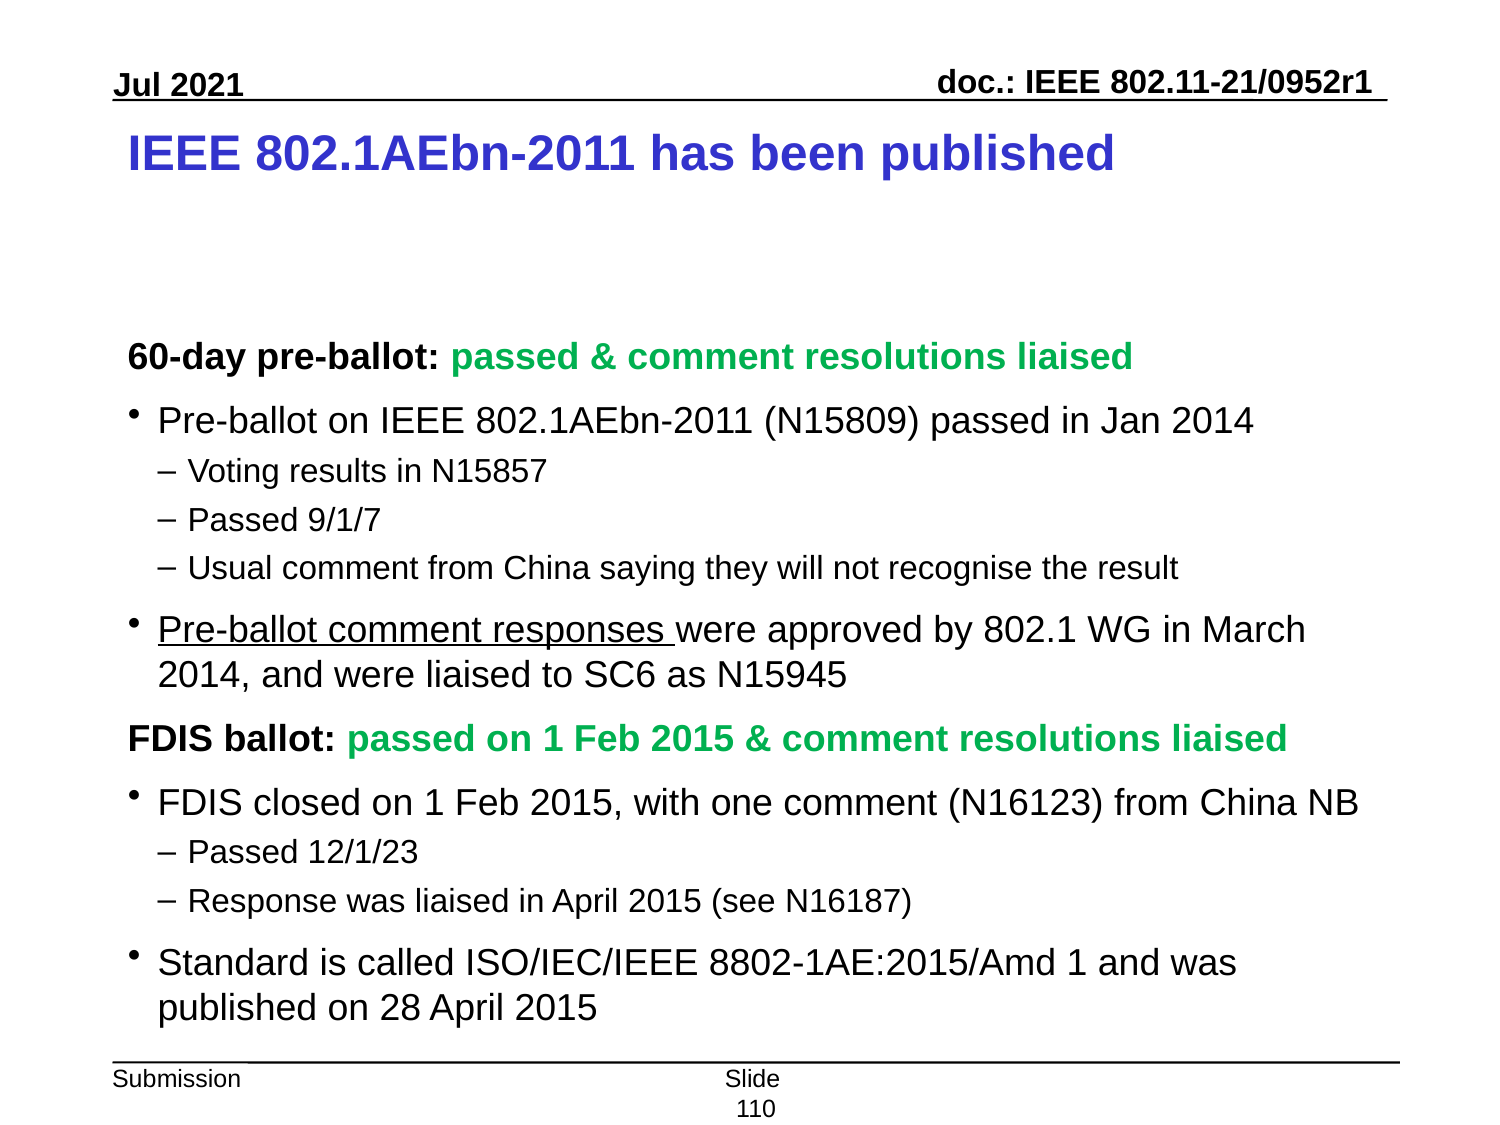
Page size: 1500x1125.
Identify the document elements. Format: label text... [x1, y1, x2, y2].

title IEEE 802.1AEbn-2011 has been published [112, 112, 1388, 288]
slide_number Slide 110 [709, 1061, 803, 1093]
list 60-day pre-ballot: passed & comment resolutions liaised Pre-ballot on IEEE 802.1AEbn-2011 (N15809) passed in Jan 2014 Voting results in N15857 Passed 9/1/7 Usual comment from China saying they will not recognise the result Pre-ballot comment responses were approved by 802.1 WG in March 2014, and were liaised to SC6 as N15945 FDIS ballot: passed on 1 Feb 2015 & comment resolutions liaised FDIS closed on 1 Feb 2015, with one comment (N16123) from China NB Passed 12/1/23 Response was liaised in April 2015 (see N16187) Standard is called ISO/IEC/IEEE 8802-1AE:2015/Amd 1 and was published on 28 April 2015 [112, 324, 1388, 1000]
